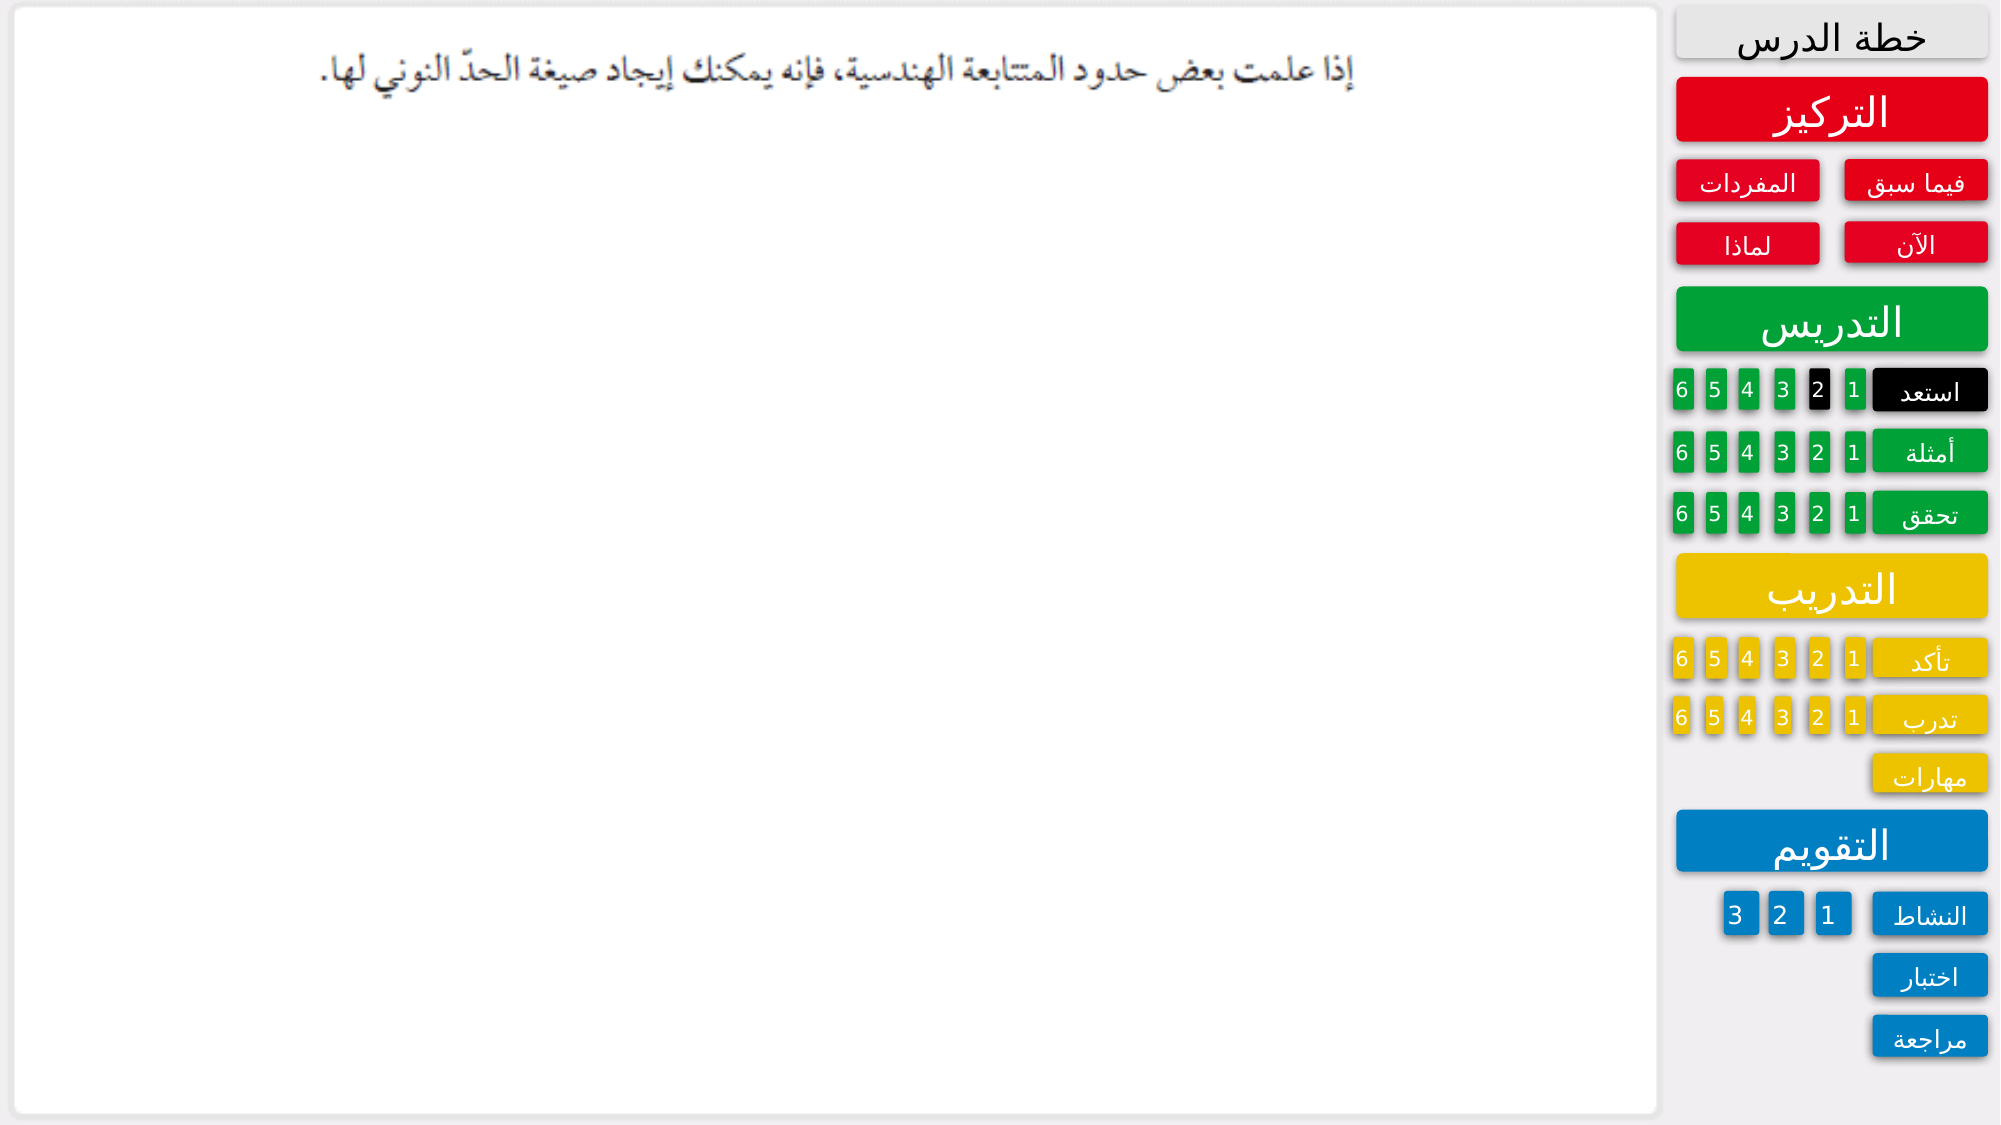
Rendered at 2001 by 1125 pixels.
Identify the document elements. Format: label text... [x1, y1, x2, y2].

text_box الآن [1844, 221, 1988, 263]
text_box تحقق [1872, 490, 1988, 535]
text_box 1 [1816, 891, 1852, 936]
text_box 5 [1706, 696, 1724, 734]
text_box 6 [1673, 431, 1694, 473]
text_box لماذا [1676, 222, 1820, 265]
text_box 3 [1723, 890, 1760, 936]
text_box النشاط [1872, 891, 1988, 936]
text_box مهارات [1872, 753, 1988, 793]
text_box 5 [1706, 431, 1727, 473]
text_box 2 [1809, 696, 1831, 734]
text_box 6 [1673, 637, 1694, 679]
text_box التدريس [1675, 285, 1990, 353]
picture [0, 0, 2001, 1125]
text_box التدريب [1675, 552, 1990, 620]
text_box 4 [1738, 637, 1760, 679]
text_box 5 [1706, 368, 1727, 410]
text_box 3 [1774, 696, 1792, 734]
text_box 1 [1845, 368, 1866, 410]
text_box 1 [1845, 637, 1866, 679]
text_box 1 [1845, 492, 1866, 534]
text_box 3 [1774, 431, 1796, 473]
text_box مراجعة [1872, 1014, 1988, 1057]
text_box التقويم [1675, 808, 1990, 873]
text_box 4 [1738, 492, 1760, 534]
text_box 2 [1809, 492, 1831, 534]
text_box 1 [1845, 696, 1866, 734]
text_box المفردات [1676, 159, 1820, 202]
text_box أمثلة [1872, 428, 1988, 473]
text_box 6 [1673, 492, 1694, 534]
text_box 2 [1809, 637, 1831, 679]
text_box 2 [1809, 431, 1831, 473]
text_box 4 [1738, 431, 1760, 473]
text_box 3 [1774, 368, 1796, 410]
text_box 4 [1738, 368, 1760, 410]
text_box 1 [1845, 431, 1866, 473]
text_box استعد [1873, 367, 1988, 412]
text_box فيما سبق [1844, 159, 1988, 201]
text_box 3 [1774, 637, 1796, 679]
text_box 6 [1673, 368, 1694, 410]
text_box 5 [1706, 637, 1727, 679]
text_box تأكد [1873, 637, 1988, 678]
text_box 6 [1673, 696, 1691, 734]
text_box 5 [1706, 492, 1727, 534]
text_box خطة الدرس [1675, 4, 1990, 59]
text_box التركيز [1675, 75, 1990, 143]
text_box 4 [1738, 696, 1756, 734]
text_box اختبار [1872, 953, 1988, 997]
text_box تدرب [1872, 694, 1988, 735]
text_box 2 [1768, 890, 1805, 936]
text_box 3 [1774, 492, 1796, 534]
text_box 2 [1809, 368, 1831, 410]
